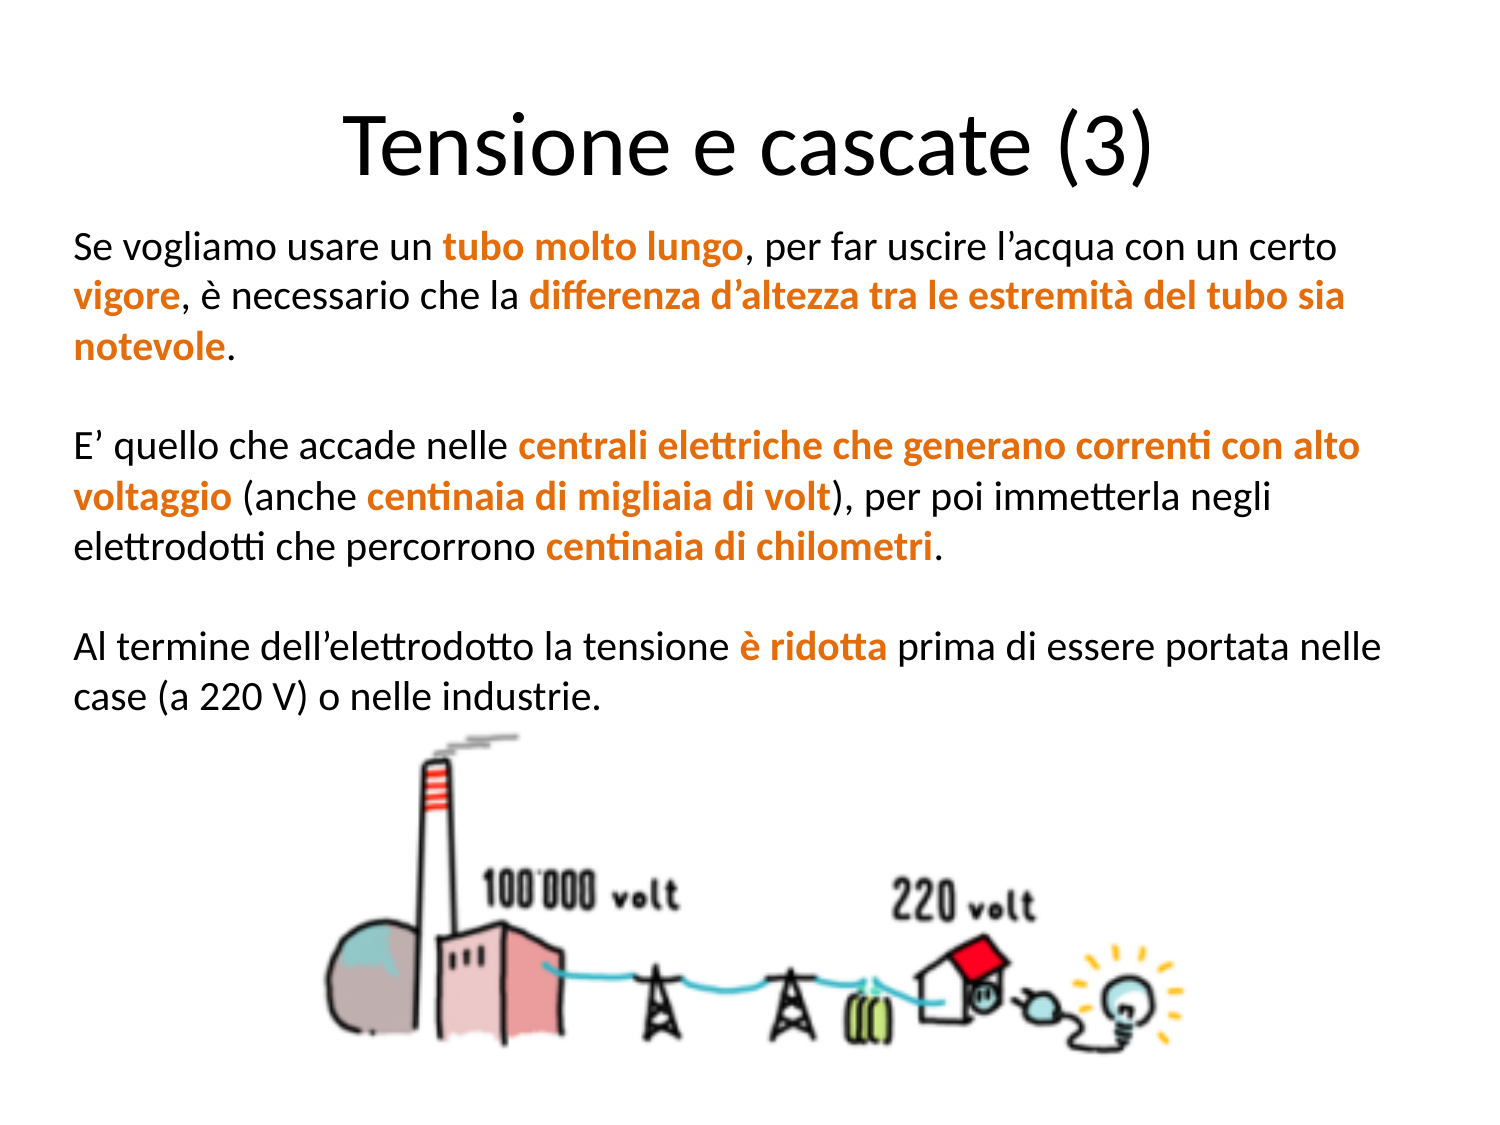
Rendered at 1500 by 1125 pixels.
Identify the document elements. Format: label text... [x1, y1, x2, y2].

picture [304, 697, 1196, 1114]
title Tensione e cascate (3) [75, 45, 1425, 233]
text_box Se vogliamo usare un tubo molto lungo, per far uscire l’acqua con un certo vigore, è necessario che la differenza d’altezza tra le estremità del tubo sia notevole. E’ quello che accade nelle centrali elettriche che generano correnti con alto voltaggio (anche centinaia di migliaia di volt), per poi immetterla negli elettrodotti che percorrono centinaia di chilometri. Al termine dell’elettrodotto la tensione è ridotta prima di essere portata nelle case (a 220 V) o nelle industrie. [58, 210, 1407, 726]
